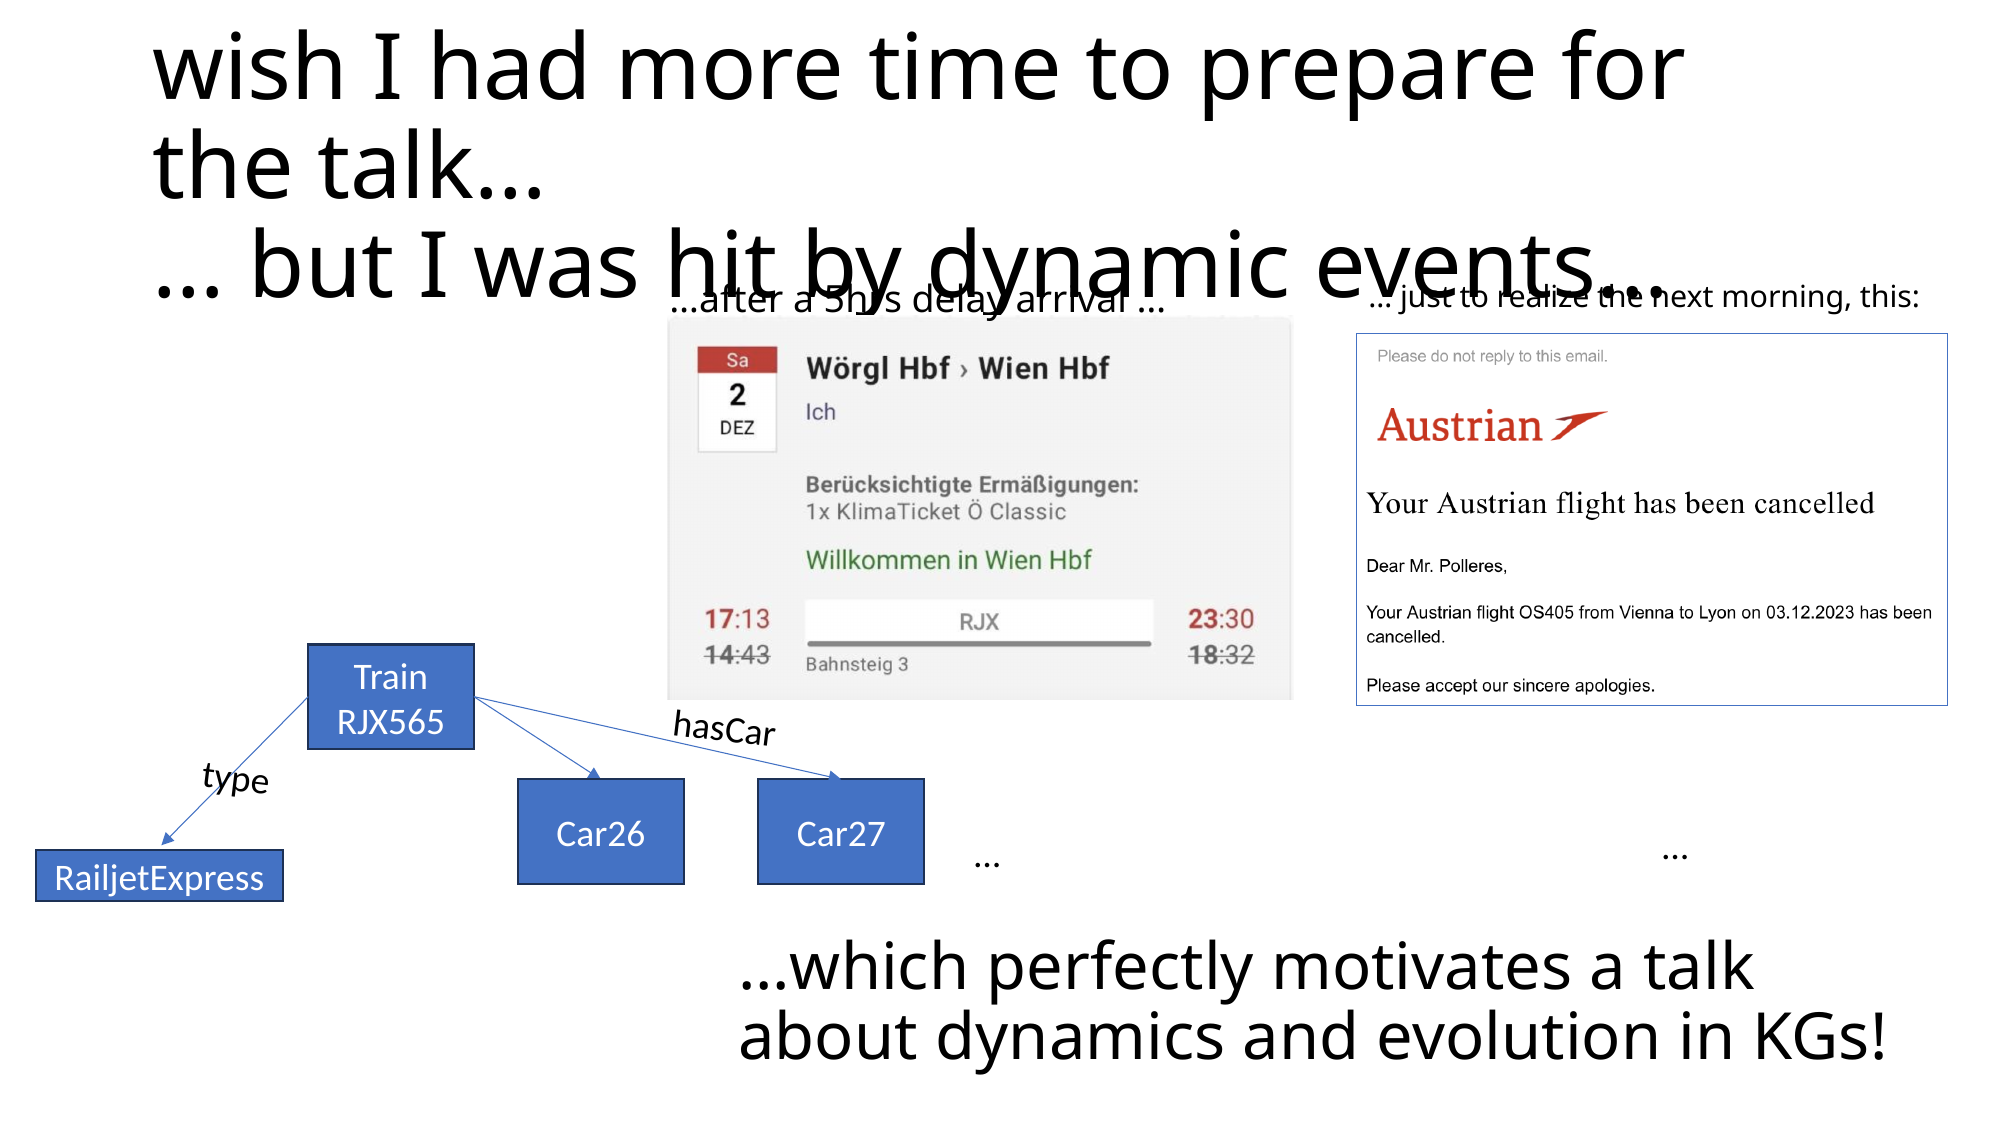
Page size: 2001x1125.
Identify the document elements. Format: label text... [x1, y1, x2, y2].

text_box Train RJX565 [307, 643, 475, 750]
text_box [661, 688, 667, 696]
text_box … [1647, 814, 1704, 875]
text_box …which perfectly motivates a talk about dynamics and evolution in KGs! [723, 894, 1940, 1113]
picture [667, 315, 1294, 700]
text_box RailjetExpress [35, 849, 284, 902]
text_box …after a 5hrs delay arrival … [654, 262, 1356, 340]
text_box … just to realize the next morning, this: [1353, 259, 1945, 336]
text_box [161, 696, 309, 846]
title wish I had more time to prepare for the talk… … but I was hit by dynamic events… [137, 59, 1863, 278]
text_box Car27 [757, 778, 925, 885]
text_box Car26 [517, 780, 685, 885]
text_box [473, 696, 842, 780]
text_box … [959, 823, 1016, 883]
picture [1356, 333, 1948, 706]
